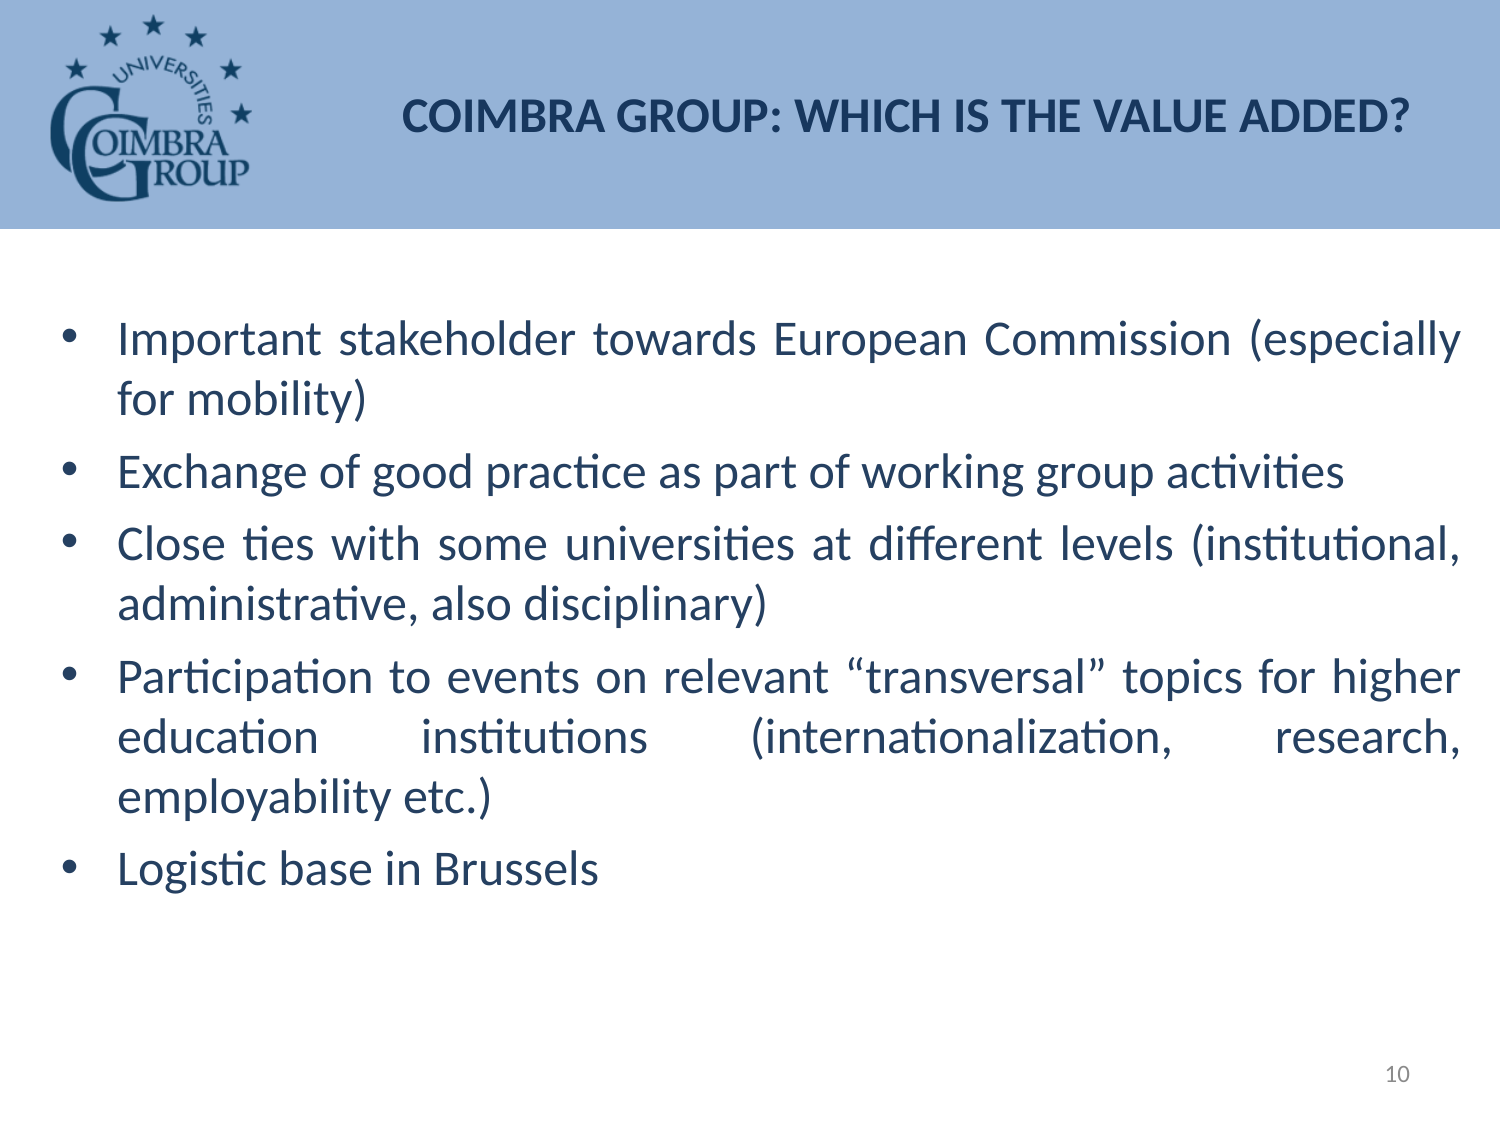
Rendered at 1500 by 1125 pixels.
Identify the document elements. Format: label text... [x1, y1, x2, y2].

text_box Coimbra Group: which is the value added? [387, 75, 1439, 151]
text_box Important stakeholder towards European Commission (especially for mobility) Exchange of good practice as part of working group activities Close ties with some universities at different levels (institutional, administrative, also disciplinary) Participation to events on relevant “transversal” topics for higher education institutions (internationalization, research, employability etc.) Logistic base in Brussels [46, 298, 1477, 1036]
text_box [0, 0, 1500, 231]
picture [13, 7, 291, 220]
slide_number 10 [1074, 1042, 1425, 1103]
